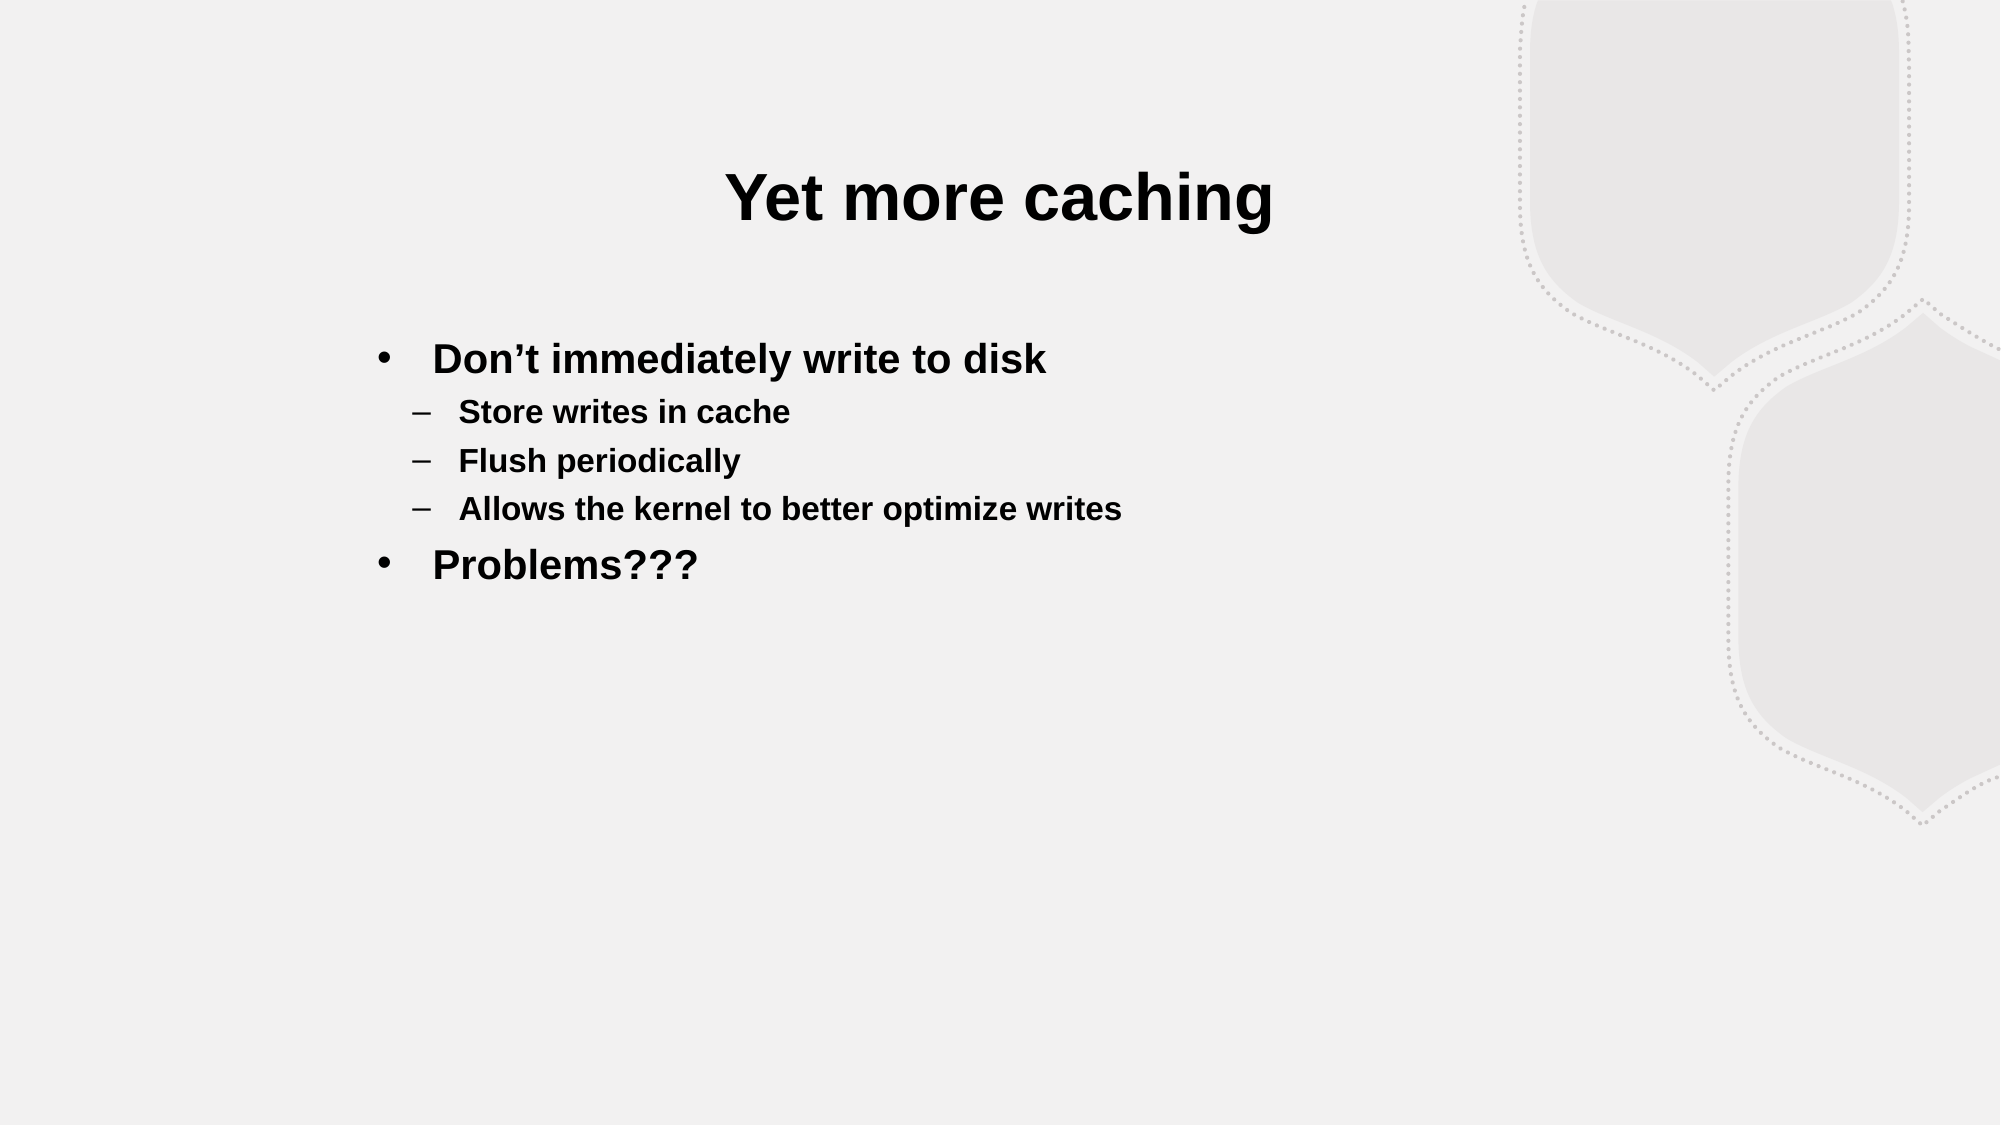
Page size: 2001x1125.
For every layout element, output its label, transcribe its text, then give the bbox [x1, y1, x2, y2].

text_box Don’t immediately write to disk Store writes in cache Flush periodically Allows the kernel to better optimize writes Problems??? [362, 324, 1638, 1000]
text_box Yet more caching [362, 99, 1638, 288]
